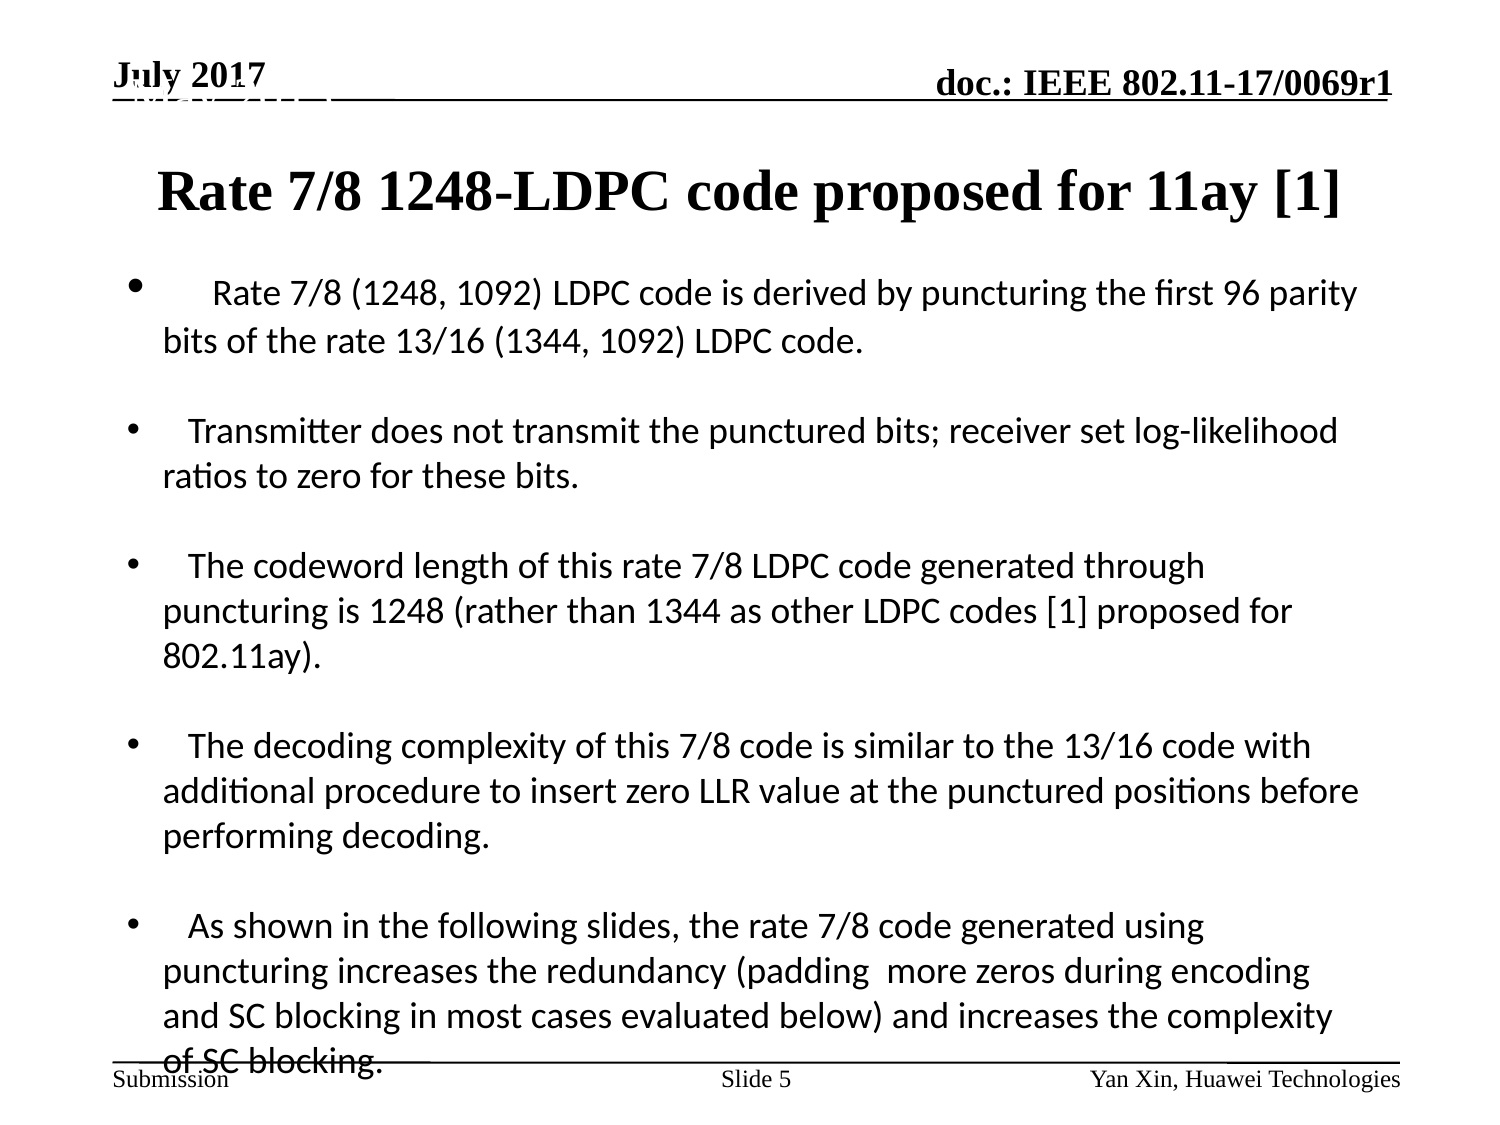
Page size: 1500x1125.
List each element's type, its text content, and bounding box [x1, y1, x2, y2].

title Rate 7/8 1248-LDPC code proposed for 11ay [1] [112, 112, 1388, 263]
text_box Rate 7/8 (1248, 1092) LDPC code is derived by puncturing the first 96 parity bits of the rate 13/16 (1344, 1092) LDPC code. Transmitter does not transmit the punctured bits; receiver set log-likelihood ratios to zero for these bits. The codeword length of this rate 7/8 LDPC code generated through puncturing is 1248 (rather than 1344 as other LDPC codes [1] proposed for 802.11ay). The decoding complexity of this 7/8 code is similar to the 13/16 code with additional procedure to insert zero LLR value at the punctured positions before performing decoding. As shown in the following slides, the rate 7/8 code generated using puncturing increases the redundancy (padding more zeros during encoding and SC blocking in most cases evaluated below) and increases the complexity of SC blocking. [112, 248, 1387, 1022]
slide_number Slide 5 [712, 1061, 800, 1123]
footer Yan Xin, Huawei Technologies [878, 1061, 1402, 1093]
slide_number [114, 54, 422, 100]
